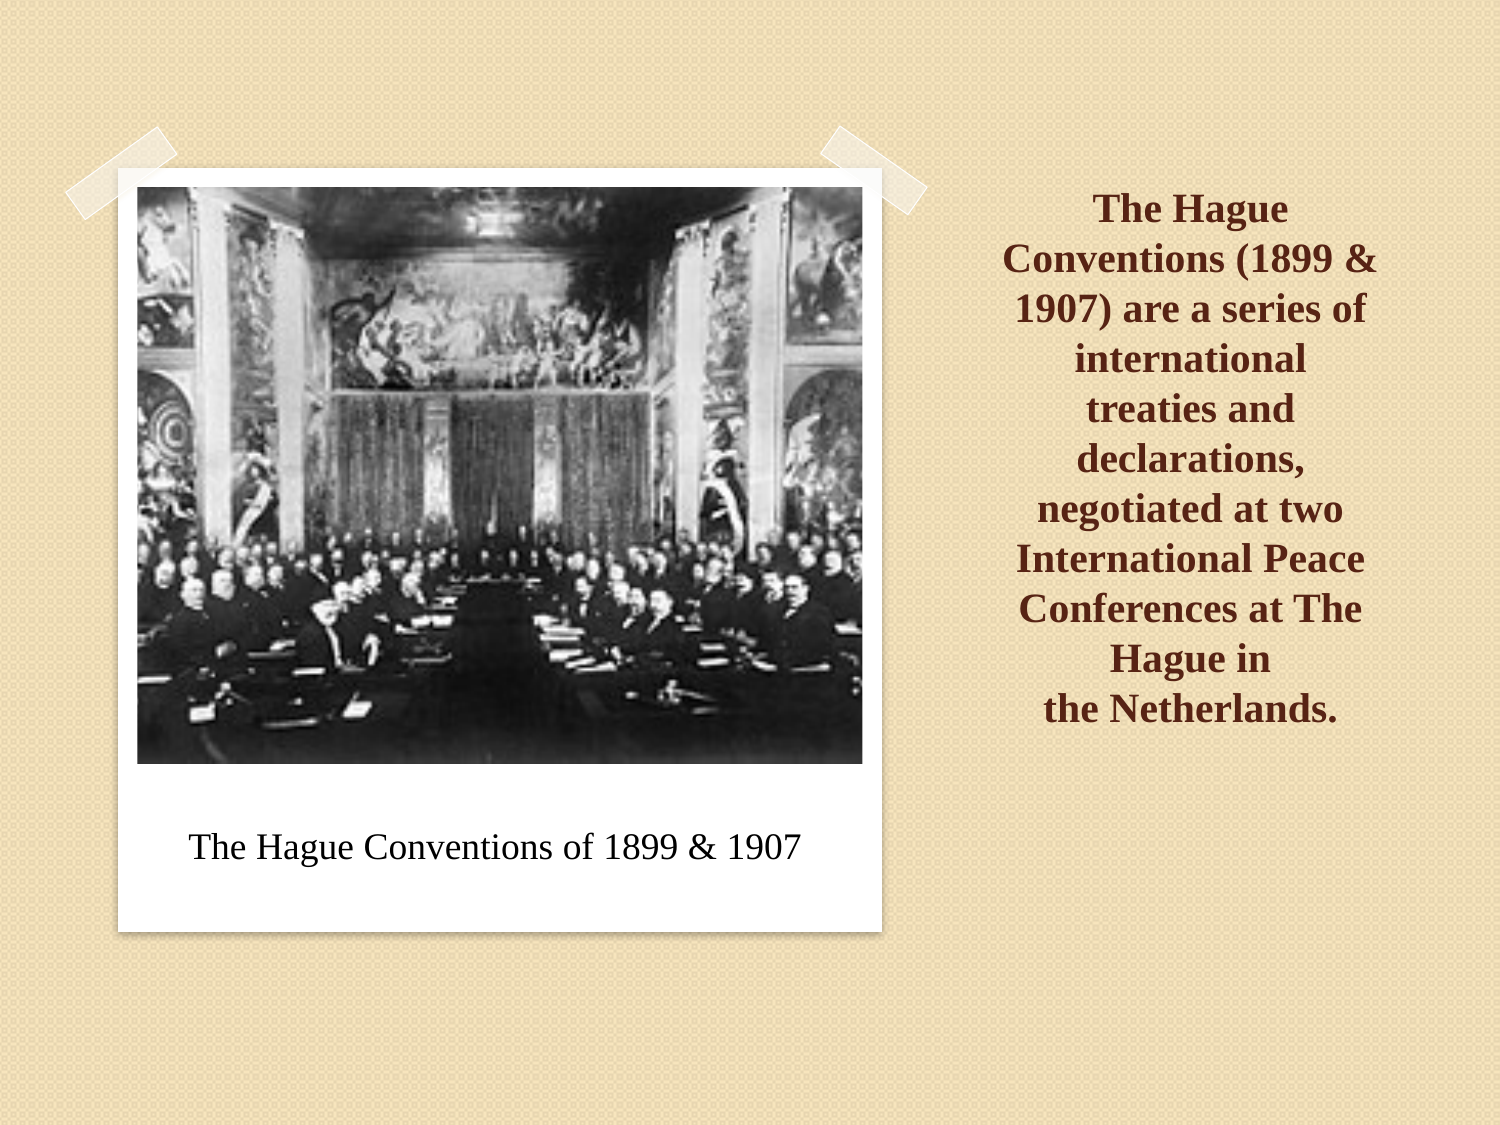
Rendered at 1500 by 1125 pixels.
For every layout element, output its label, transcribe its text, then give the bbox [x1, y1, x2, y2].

title The Hague Conventions (1899 & 1907) are a series of international treaties and declarations, negotiated at two International Peace Conferences at The Hague in the Netherlands. [965, 187, 1416, 739]
list The Hague Conventions of 1899 & 1907 [137, 787, 863, 913]
picture [137, 187, 863, 765]
